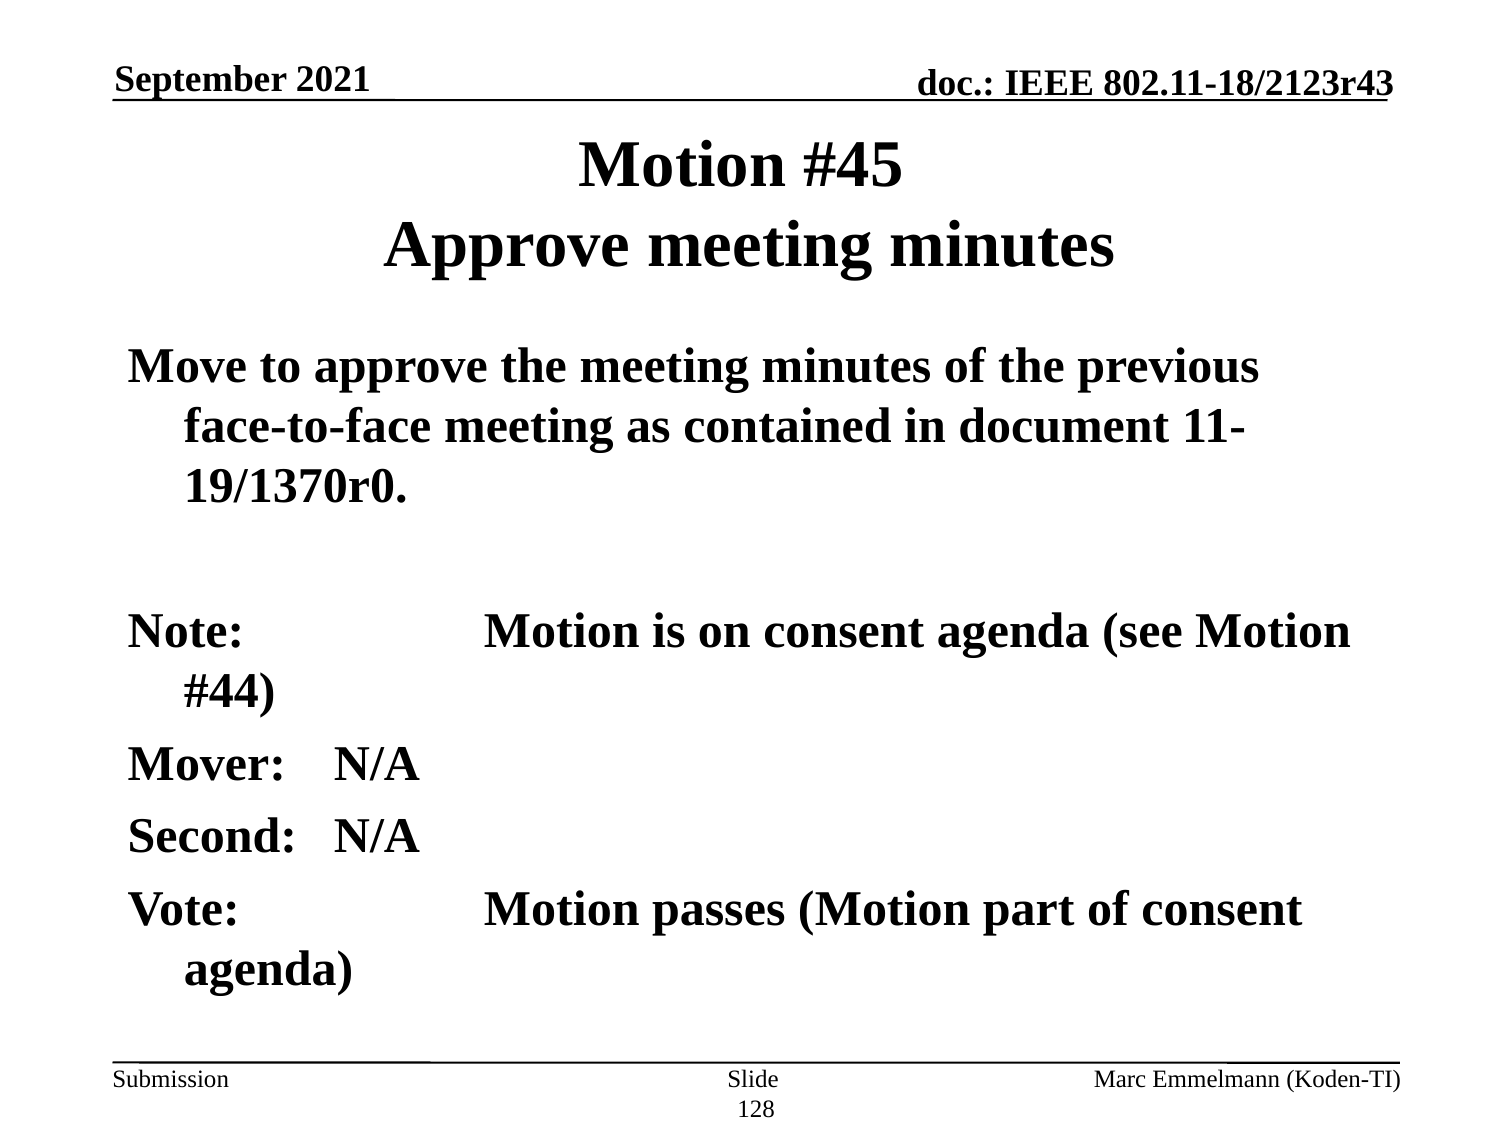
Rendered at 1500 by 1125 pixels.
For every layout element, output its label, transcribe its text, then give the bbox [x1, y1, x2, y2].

title Motion #45 Approve meeting minutes [112, 112, 1388, 288]
slide_number Slide 128 [712, 1061, 800, 1123]
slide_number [114, 54, 423, 100]
list Move to approve the meeting minutes of the previous face-to-face meeting as contained in document 11-19/1370r0. Note: Motion is on consent agenda (see Motion #44) Mover: N/A Second: N/A Vote: Motion passes (Motion part of consent agenda) [112, 324, 1388, 1000]
footer Marc Emmelmann (Koden-TI) [878, 1061, 1402, 1093]
